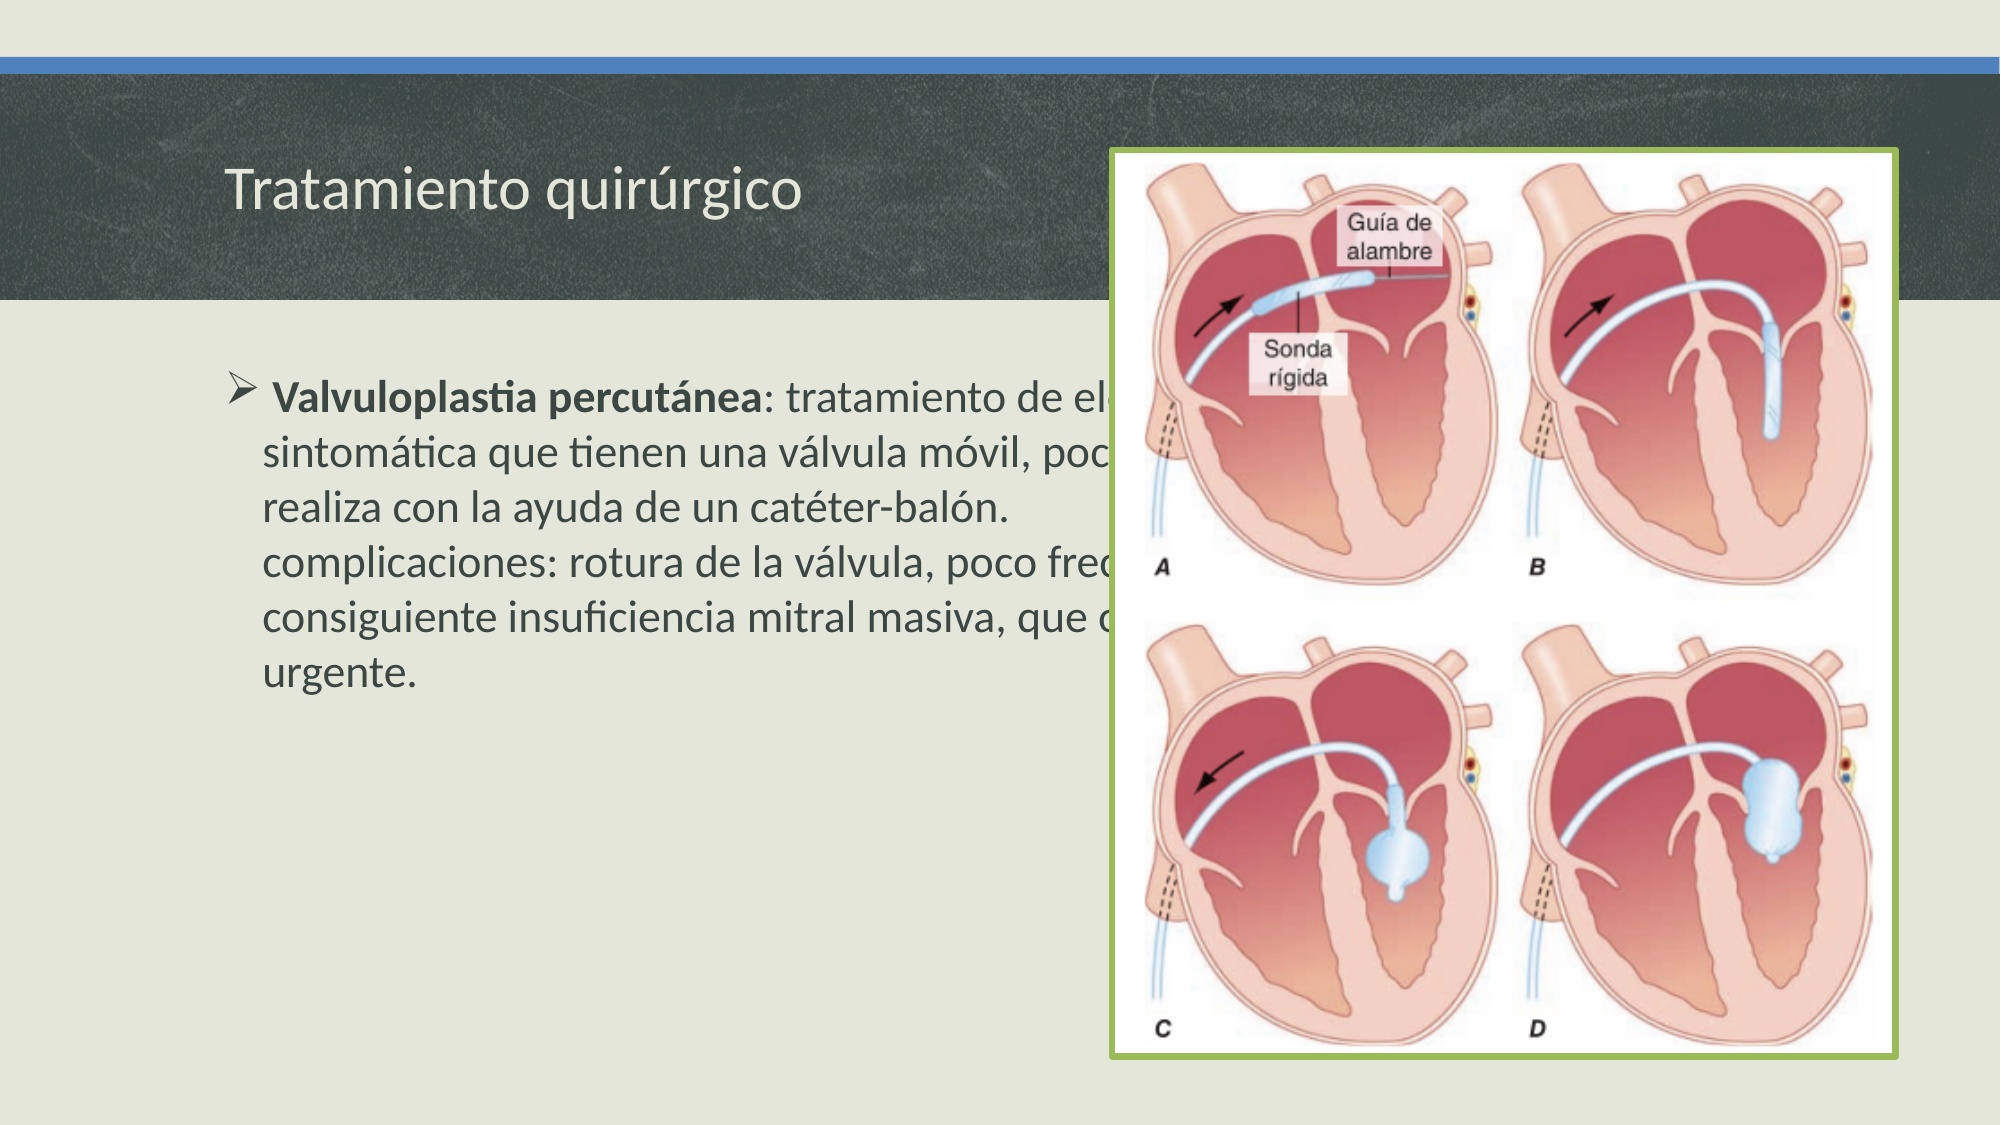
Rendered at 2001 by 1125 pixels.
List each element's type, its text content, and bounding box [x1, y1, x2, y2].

picture [1115, 152, 1893, 1054]
picture [0, 74, 2000, 300]
text_box Valvuloplastia percutánea: tratamiento de elección para estenosis mitral grave sintomática que tienen una válvula móvil, poco calcificada y sin regurgitación. se realiza con la ayuda de un catéter-balón. complicaciones: rotura de la válvula, poco frecuente pero grave con la consiguiente insuficiencia mitral masiva, que obliga a tratamiento quirúrgico urgente. [210, 359, 1109, 1014]
text_box Tratamiento quirúrgico [210, 76, 1790, 300]
